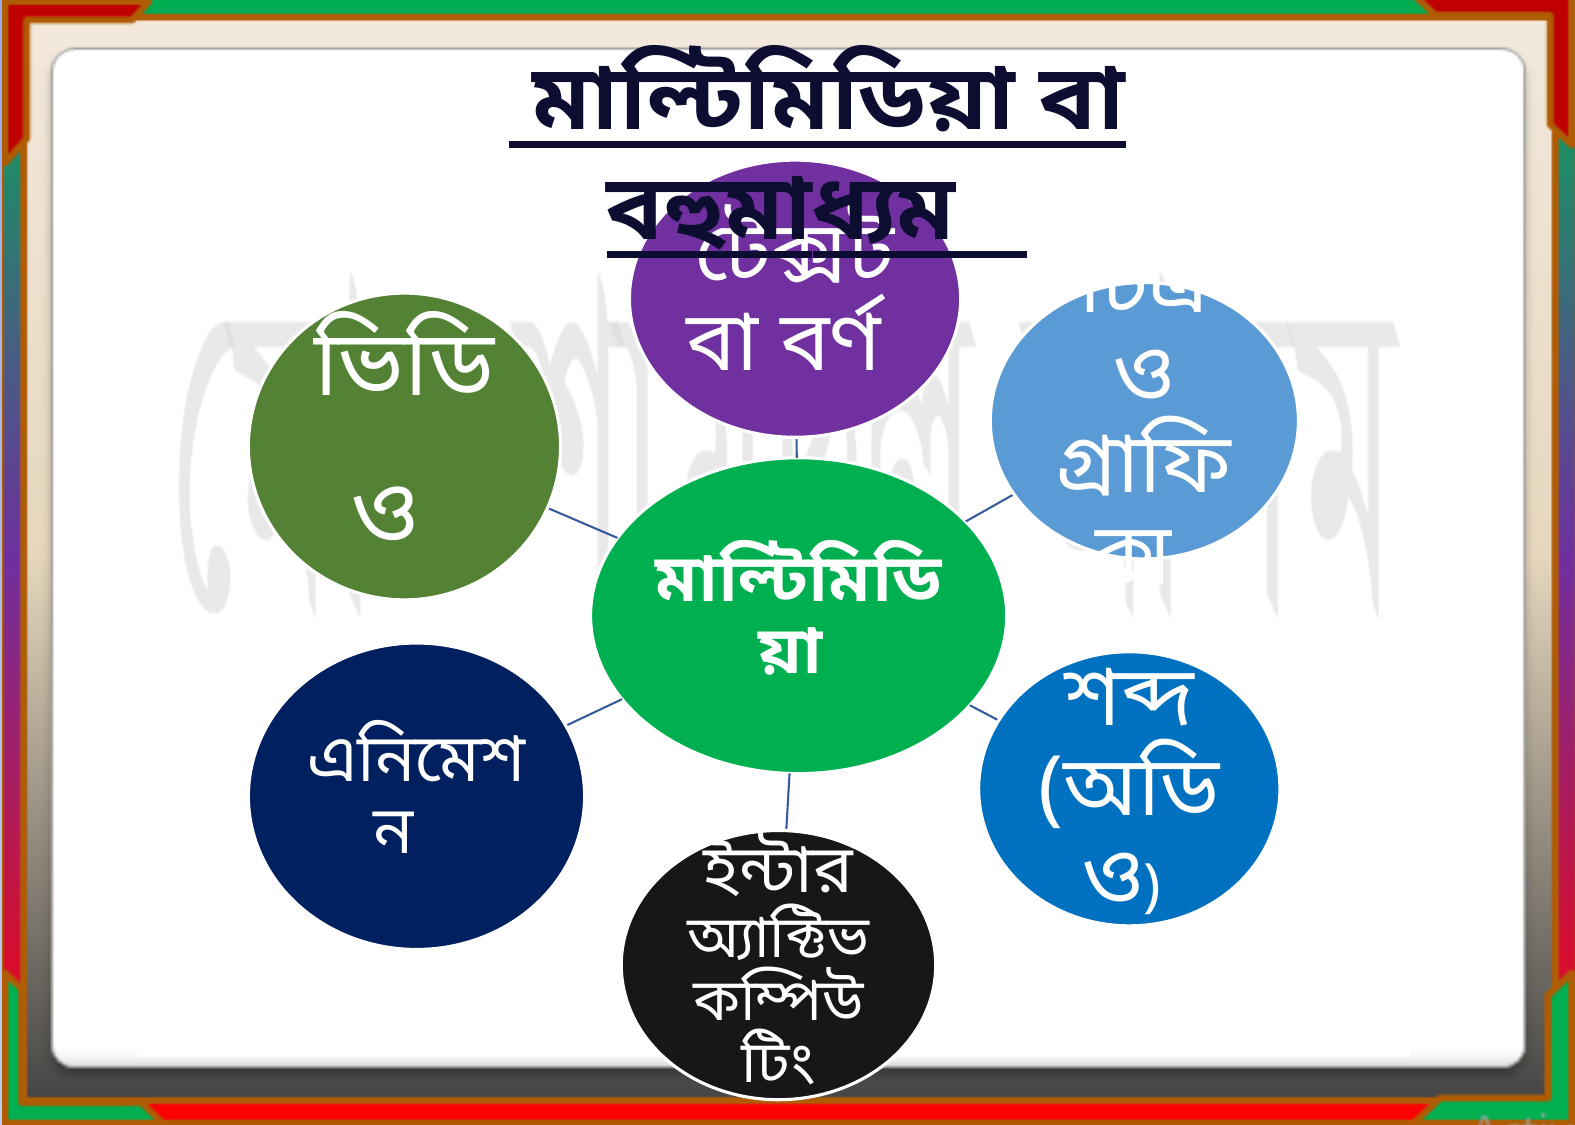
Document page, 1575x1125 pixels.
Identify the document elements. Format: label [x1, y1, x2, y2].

text_box [88, 30, 1546, 1118]
